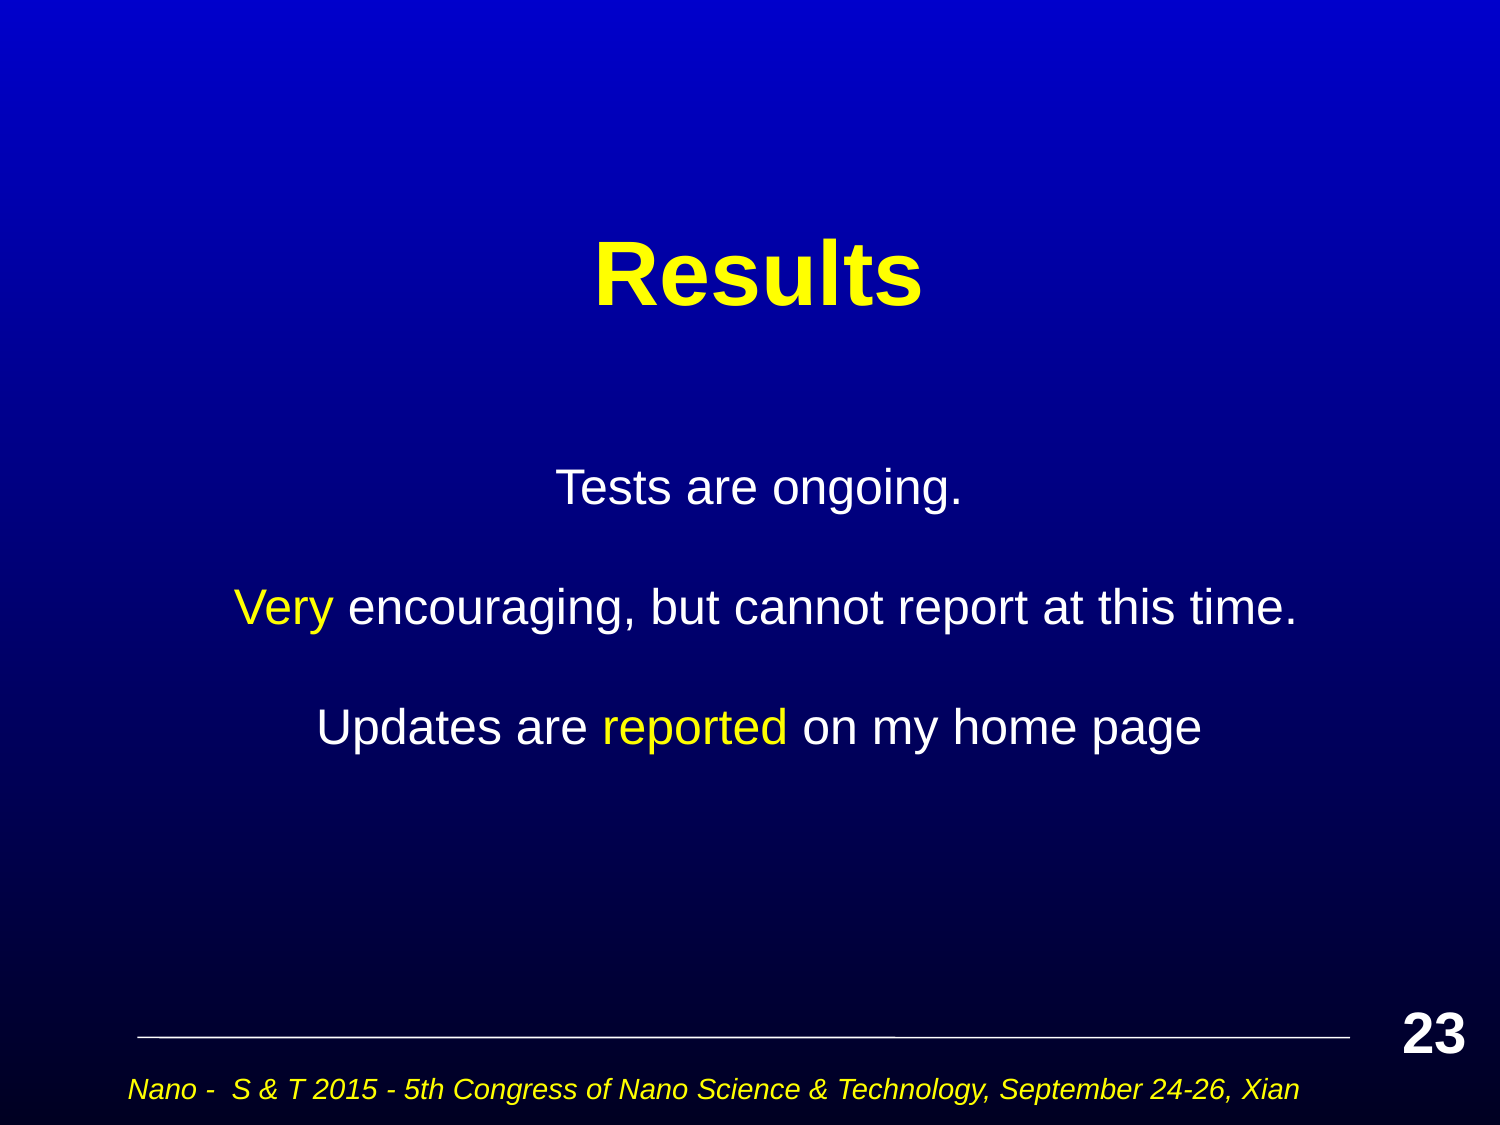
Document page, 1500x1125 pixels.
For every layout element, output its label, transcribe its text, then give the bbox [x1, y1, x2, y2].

footer Nano - S & T 2015 - 5th Congress of Nano Science & Technology, September 24-26, Xian [112, 1062, 1388, 1125]
title Results [121, 174, 1397, 363]
text_box 23 [1387, 987, 1500, 1073]
text_box Tests are ongoing. Very encouraging, but cannot report at this time. Updates are reported on my home page [74, 387, 1444, 928]
